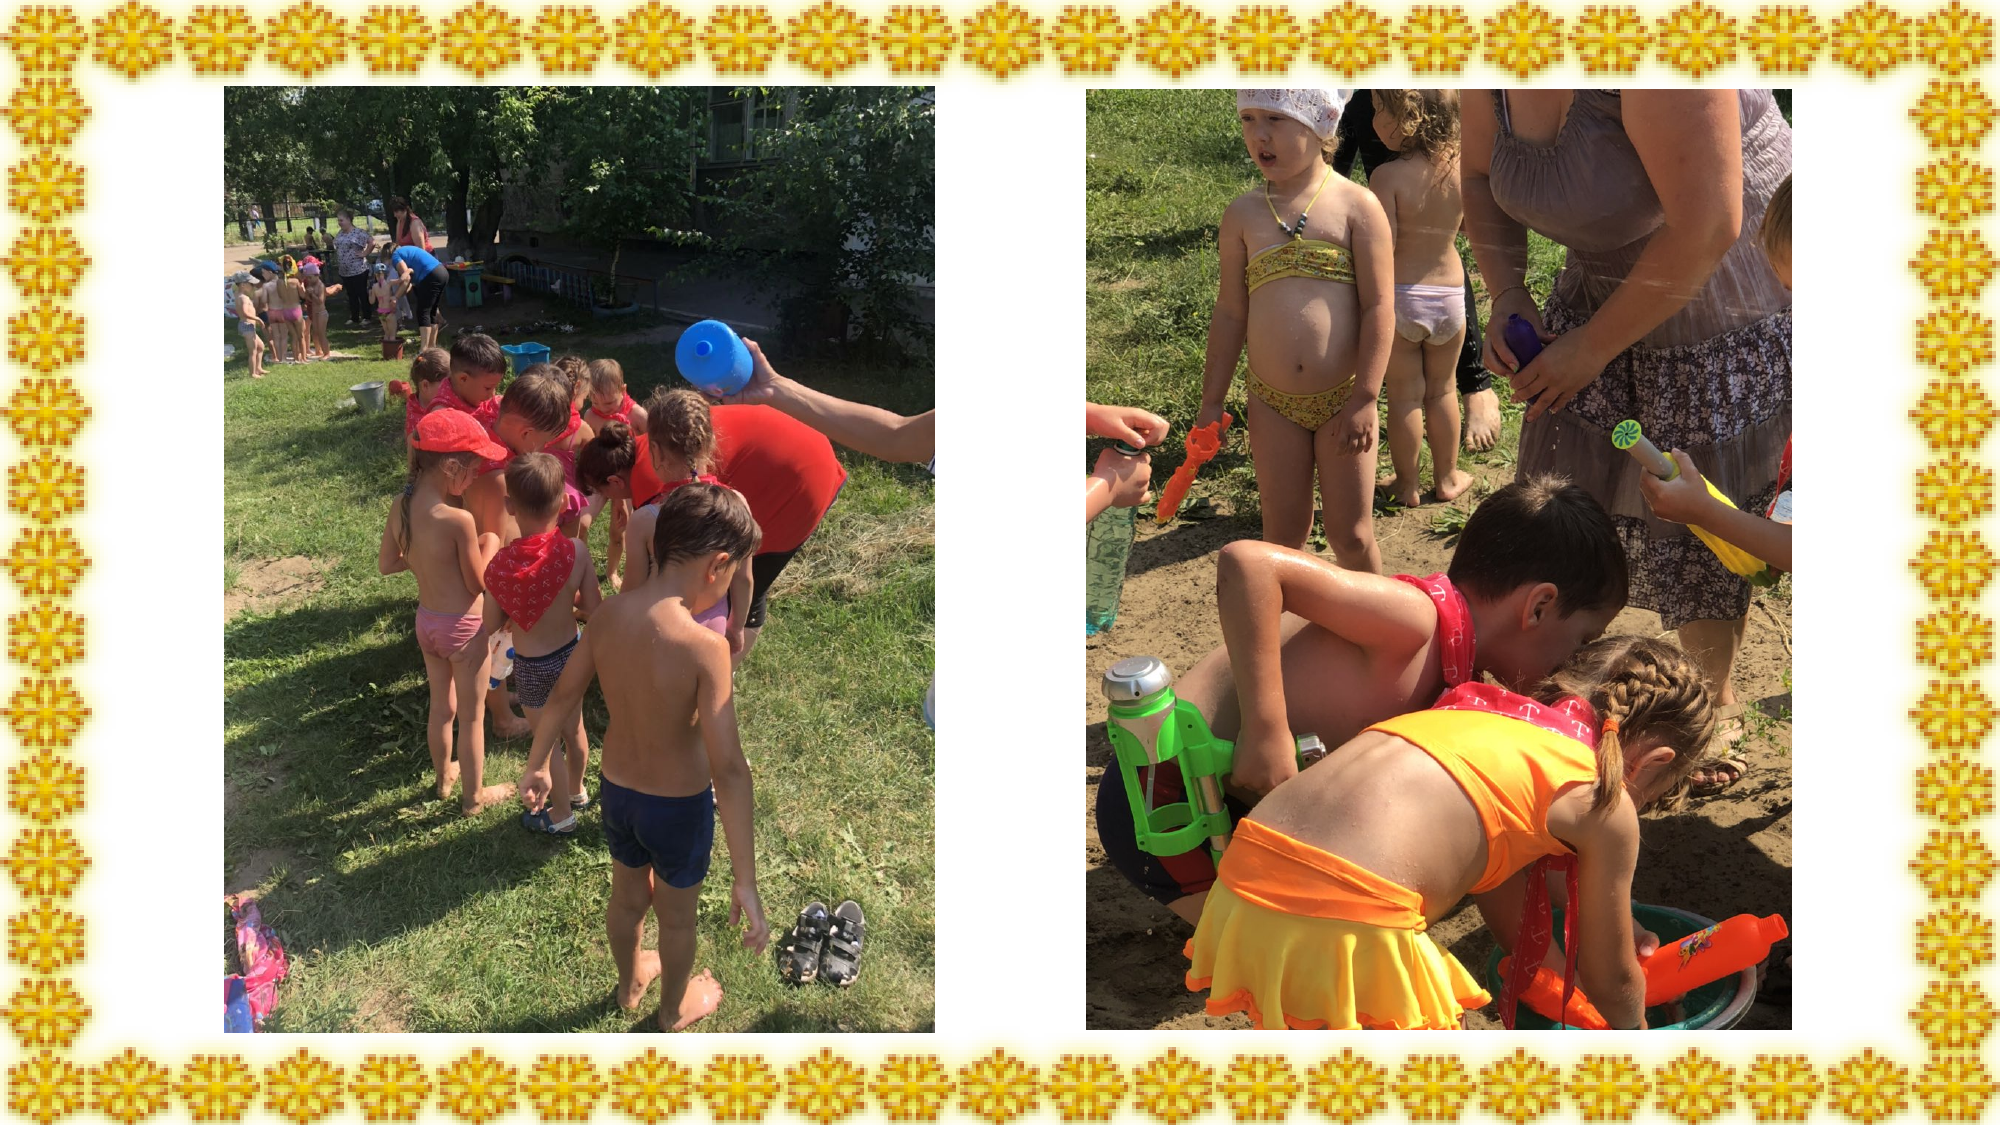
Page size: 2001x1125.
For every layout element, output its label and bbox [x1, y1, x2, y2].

list [0, 0, 2000, 1125]
picture [1086, 89, 1792, 1030]
picture [224, 86, 935, 1033]
